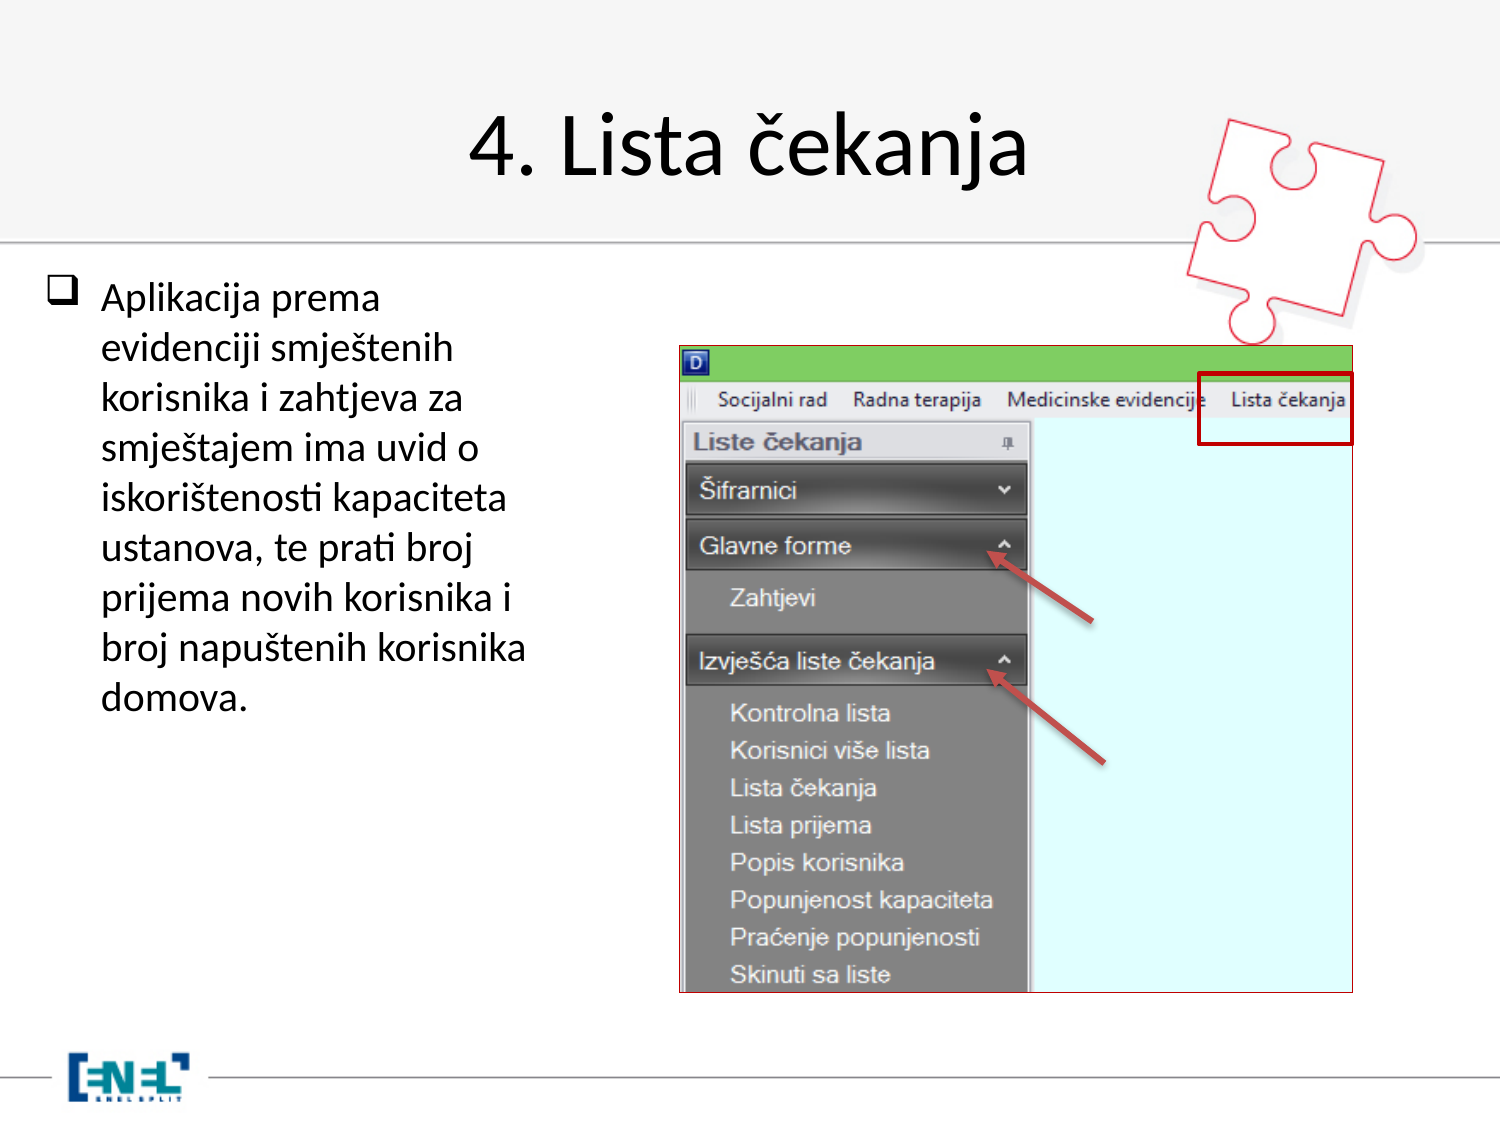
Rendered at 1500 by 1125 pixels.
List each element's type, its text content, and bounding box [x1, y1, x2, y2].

list Aplikacija prema evidenciji smještenih korisnika i zahtjeva za smještajem ima uvid o iskorištenosti kapaciteta ustanova, te prati broj prijema novih korisnika i broj napuštenih korisnika domova. [29, 262, 551, 1005]
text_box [985, 550, 1093, 622]
picture [0, 0, 1500, 1125]
title 4. Lista čekanja [75, 45, 1425, 233]
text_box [985, 668, 1105, 764]
